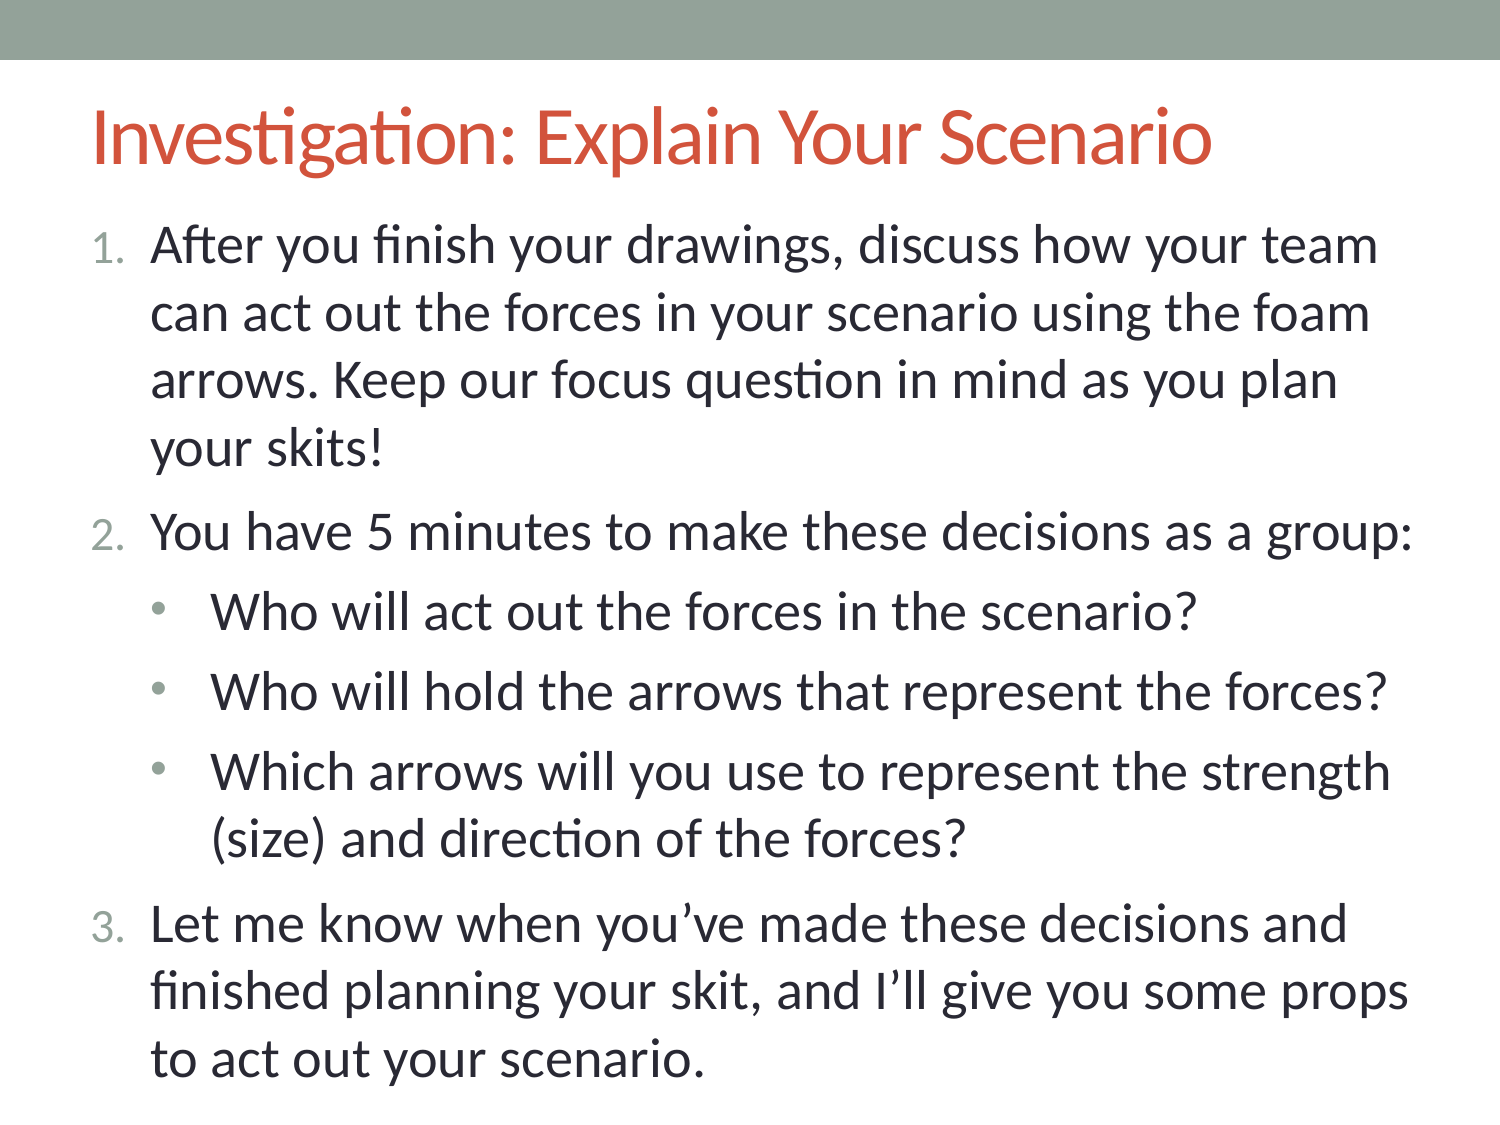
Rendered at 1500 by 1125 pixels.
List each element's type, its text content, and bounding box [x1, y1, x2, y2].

list After you finish your drawings, discuss how your team can act out the forces in your scenario using the foam arrows. Keep our focus question in mind as you plan your skits! You have 5 minutes to make these decisions as a group: Who will act out the forces in the scenario? Who will hold the arrows that represent the forces? Which arrows will you use to represent the strength (size) and direction of the forces? Let me know when you’ve made these decisions and finished planning your skit, and I’ll give you some props to act out your scenario. [75, 200, 1450, 1075]
title Investigation: Explain Your Scenario [75, 50, 1425, 200]
